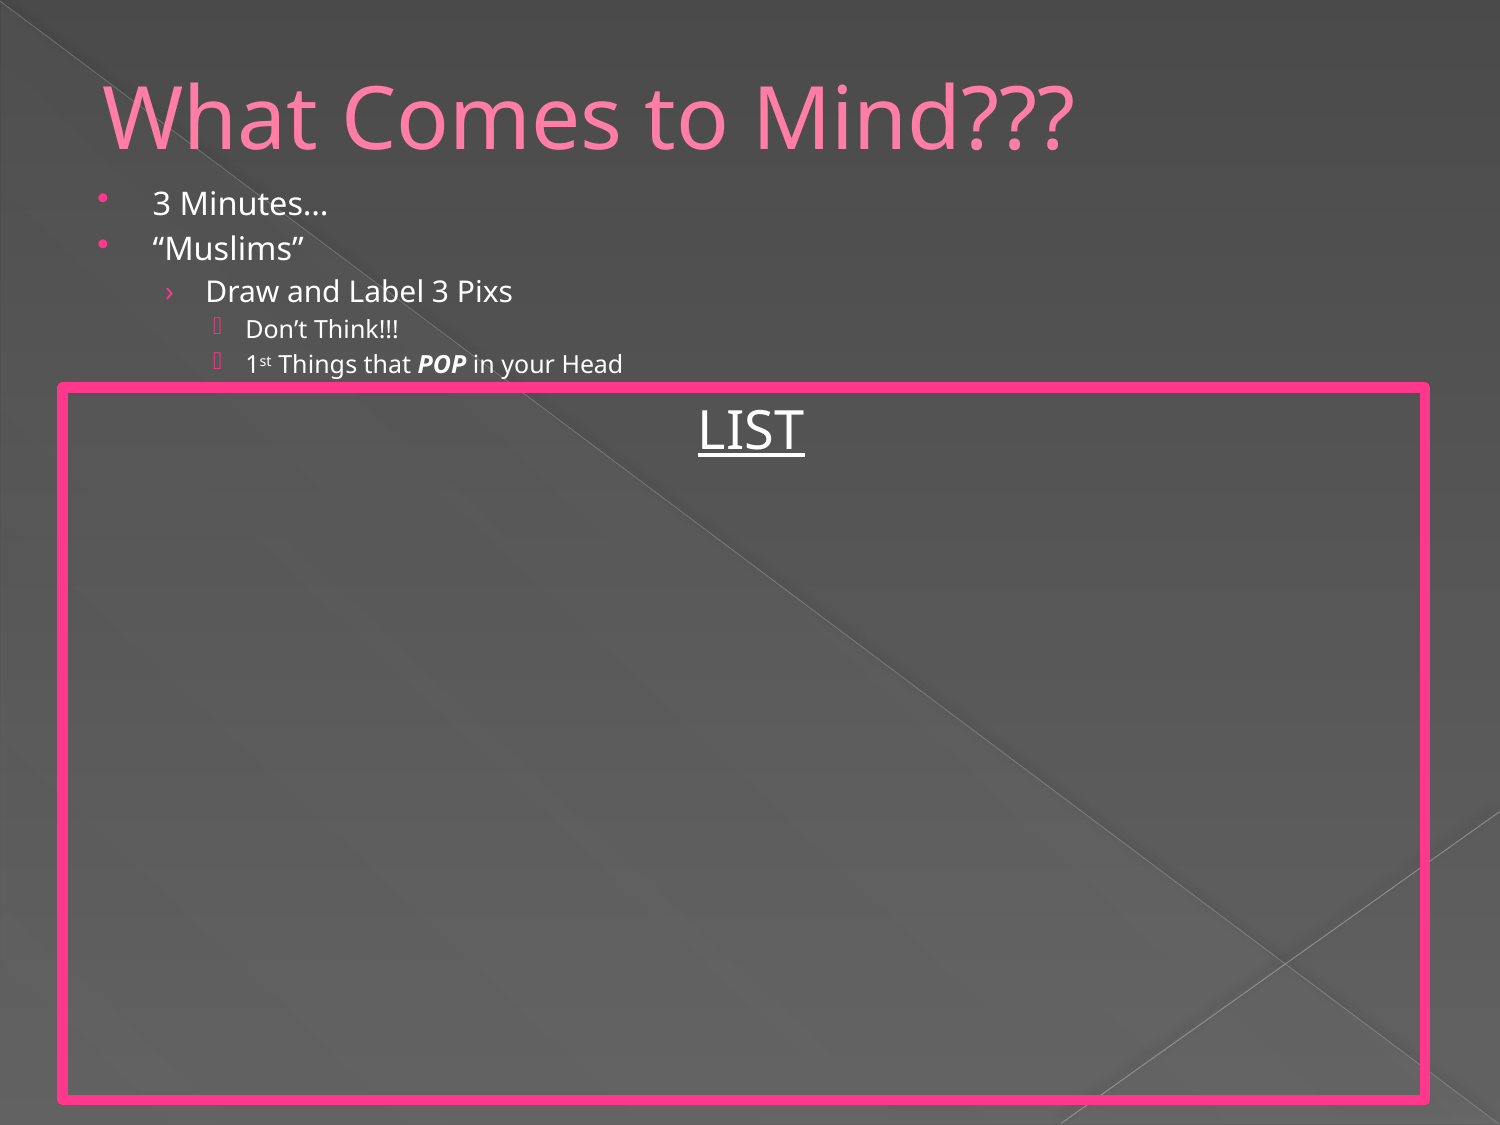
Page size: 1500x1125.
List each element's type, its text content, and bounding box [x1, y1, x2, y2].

title What Comes to Mind??? [87, 0, 1438, 230]
list LIST [62, 387, 1425, 1100]
list 3 Minutes… “Muslims” Draw and Label 3 Pixs Don’t Think!!! 1st Things that POP in your Head [75, 174, 1413, 387]
